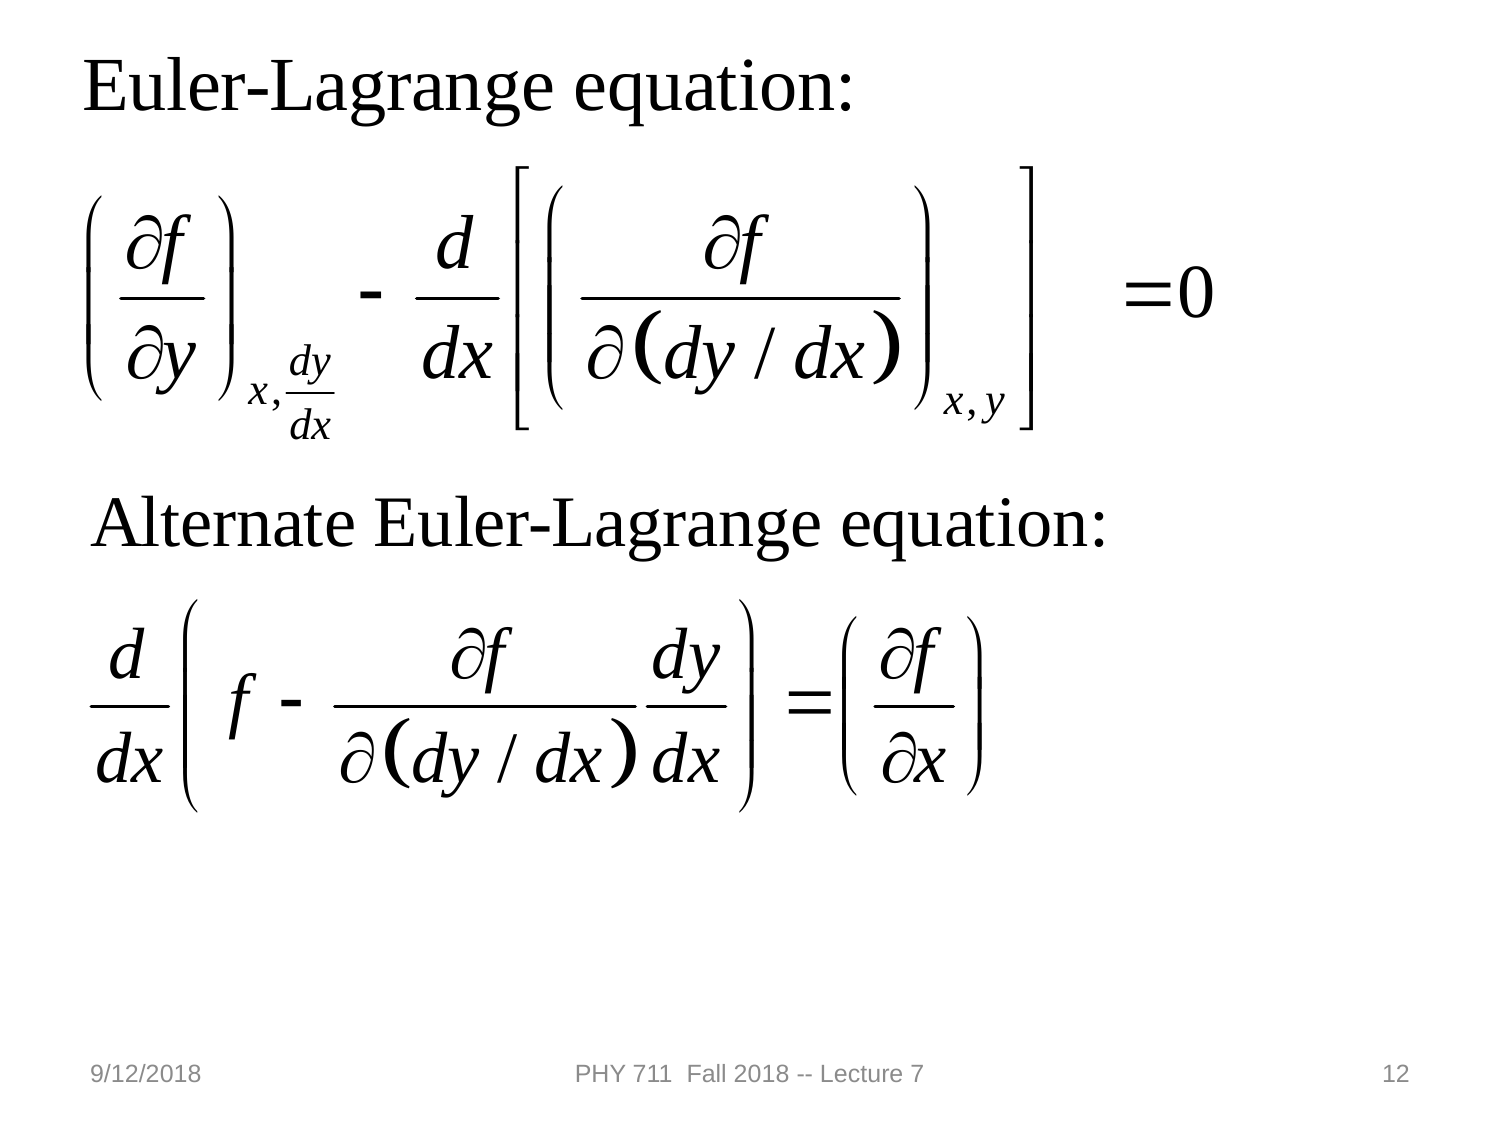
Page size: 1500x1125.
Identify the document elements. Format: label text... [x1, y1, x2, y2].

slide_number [75, 1042, 425, 1103]
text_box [74, 46, 1264, 451]
footer PHY 711 Fall 2018 -- Lecture 7 [512, 1042, 988, 1103]
slide_number 12 [1074, 1042, 1425, 1103]
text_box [82, 487, 1114, 822]
